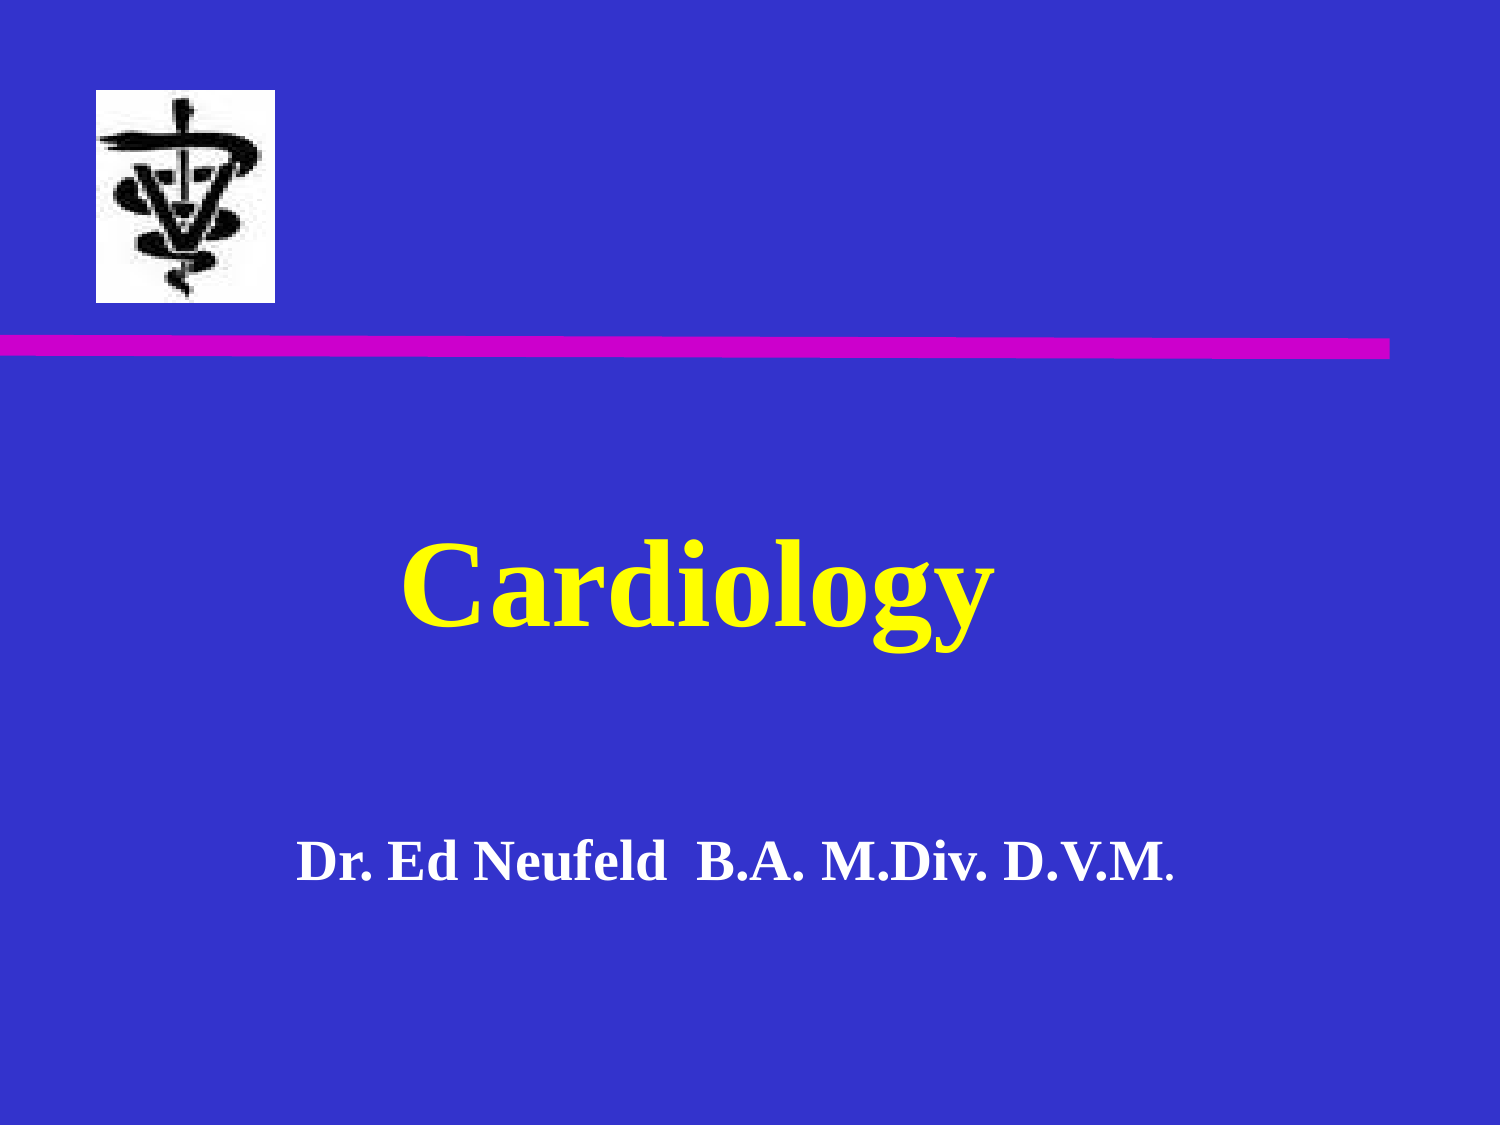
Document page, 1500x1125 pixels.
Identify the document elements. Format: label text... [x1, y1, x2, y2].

picture [95, 90, 275, 303]
text_box Dr. Ed Neufeld B.A. M.Div. D.V.M. [142, 815, 1339, 900]
text_box Cardiology [130, 418, 1296, 659]
